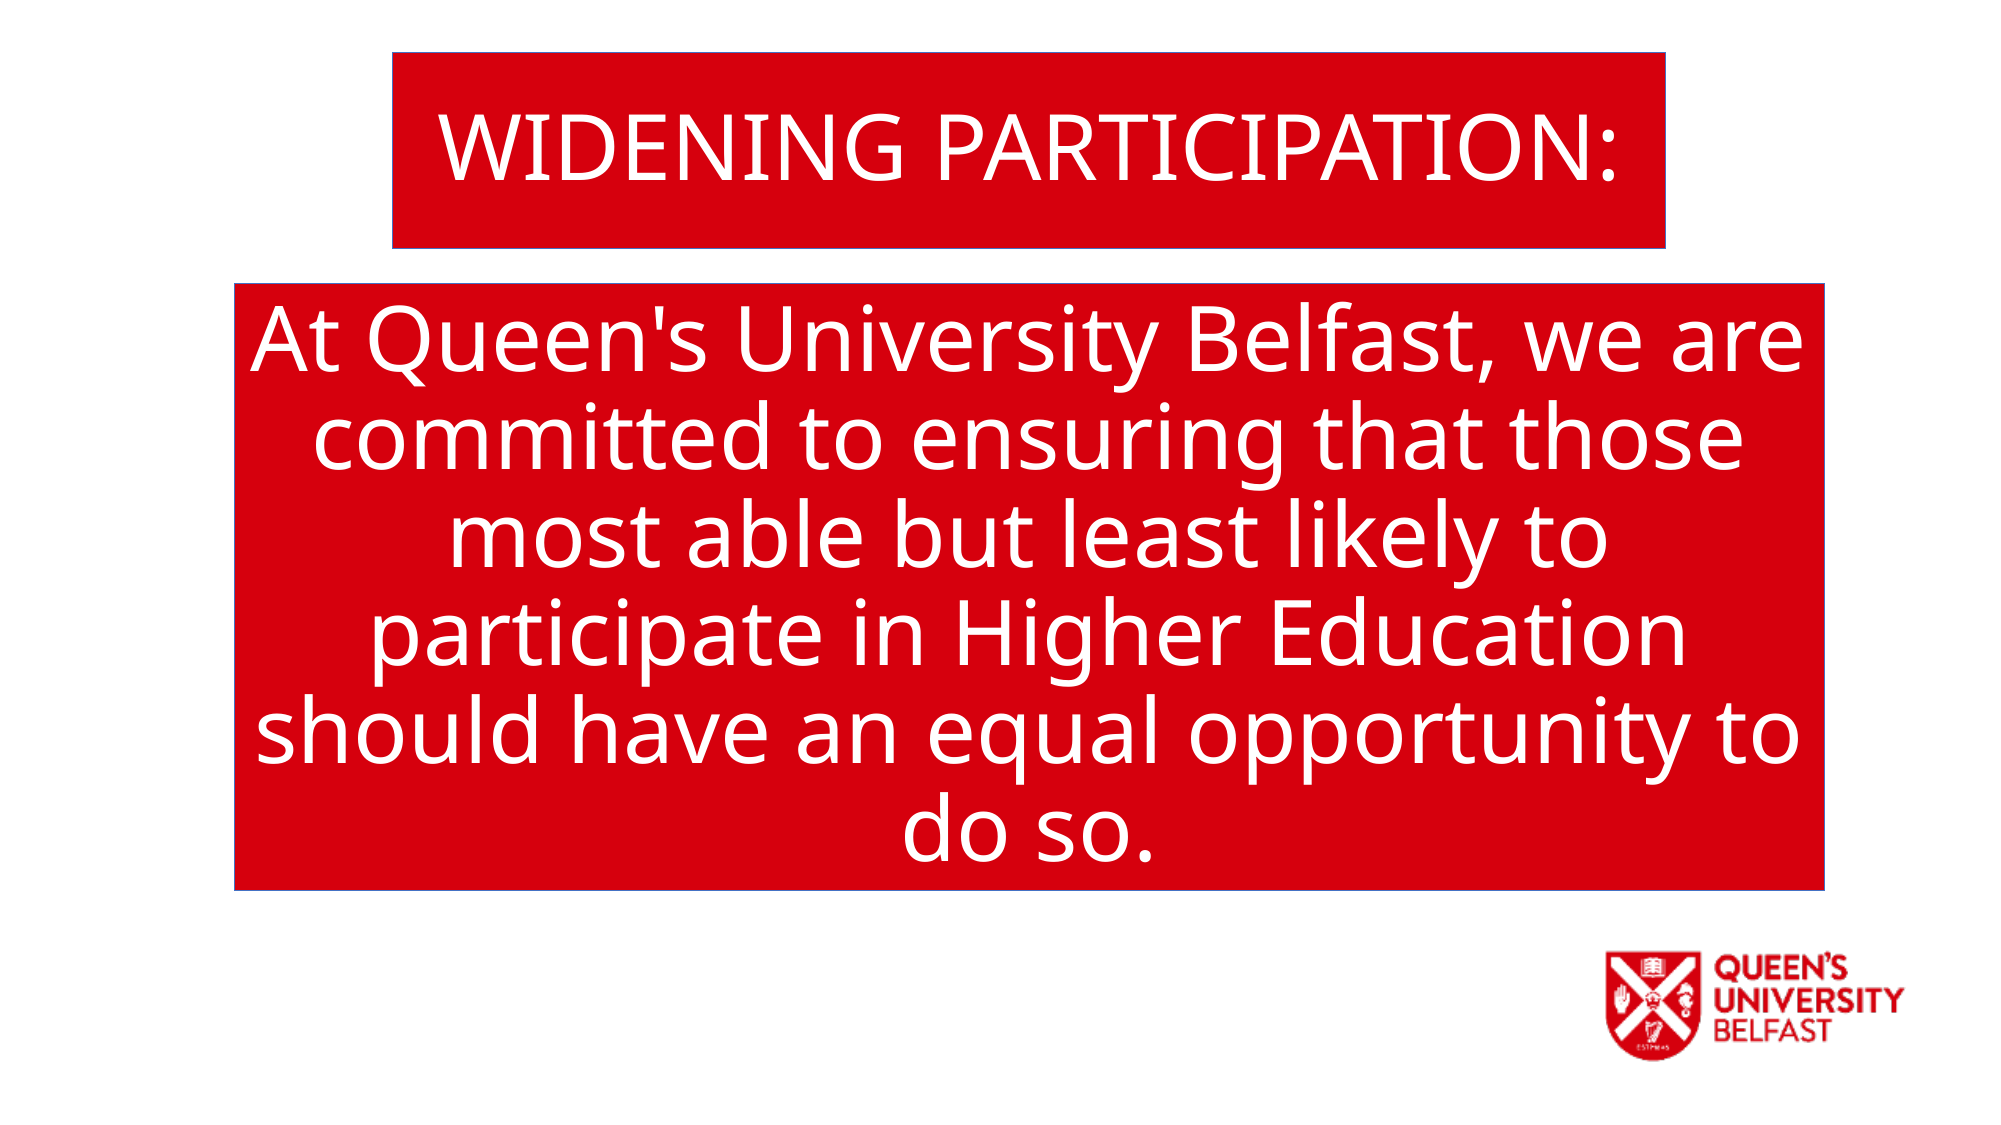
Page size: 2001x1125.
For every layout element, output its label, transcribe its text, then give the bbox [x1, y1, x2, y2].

text_box At Queen's University Belfast, we are committed to ensuring that those most able but least likely to participate in Higher Education should have an equal opportunity to do so. [234, 283, 1825, 891]
text_box WIDENING PARTICIPATION: [392, 52, 1666, 249]
picture [1605, 948, 1906, 1065]
